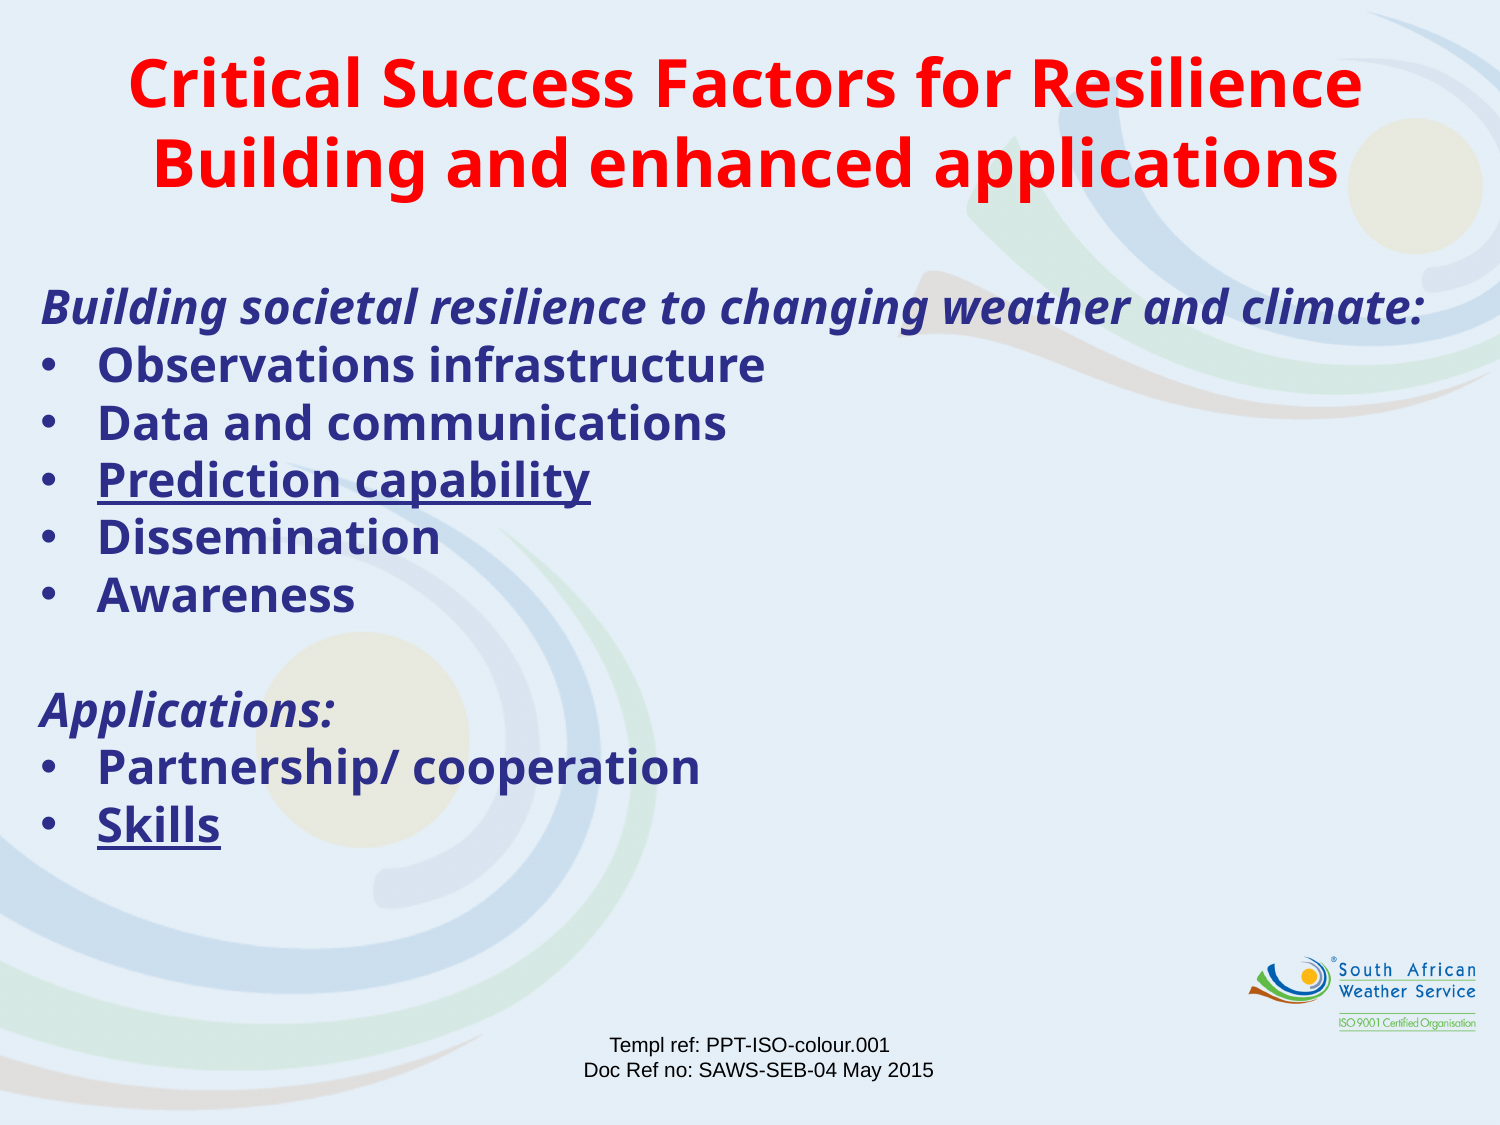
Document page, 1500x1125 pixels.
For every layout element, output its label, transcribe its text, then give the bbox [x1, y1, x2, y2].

text_box Building societal resilience to changing weather and climate: Observations infrastructure Data and communications Prediction capability Dissemination Awareness Applications: Partnership/ cooperation Skills [25, 257, 1464, 700]
title Critical Success Factors for Resilience Building and enhanced applications [26, 38, 1466, 295]
text_box Templ ref: PPT-ISO-colour.001 Doc Ref no: SAWS-SEB-04 May 2015 [374, 1024, 1125, 1090]
text_box [27, 1066, 1377, 1115]
picture [0, 0, 1500, 1125]
